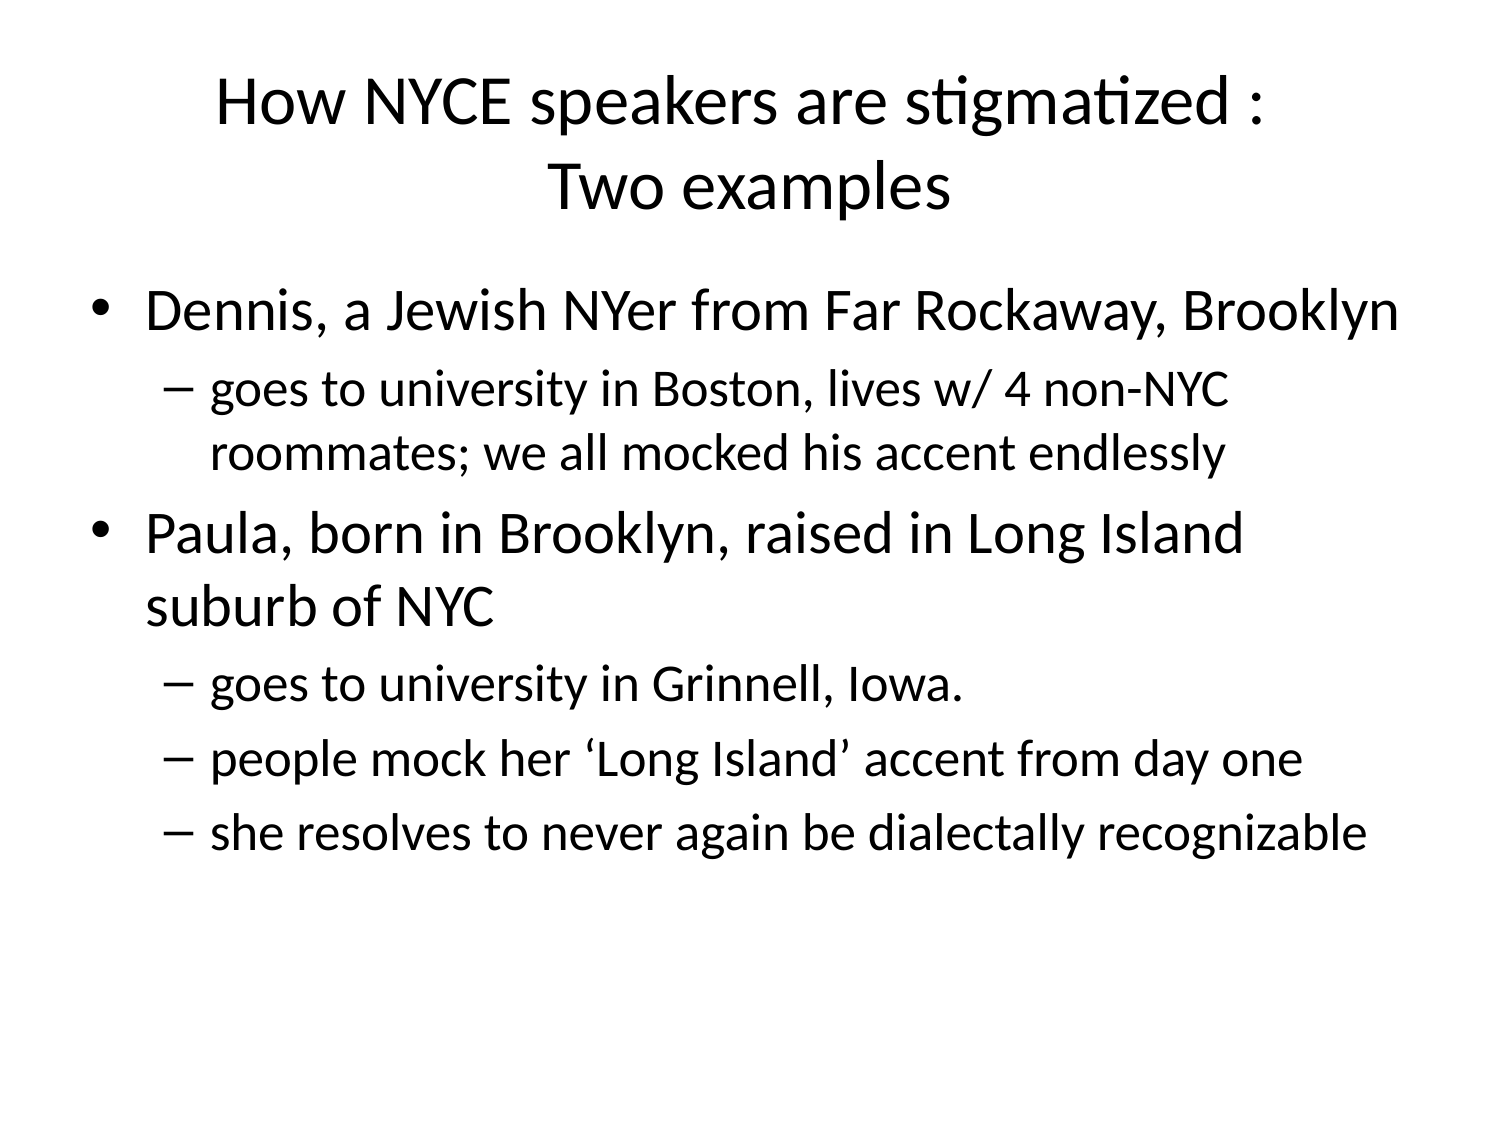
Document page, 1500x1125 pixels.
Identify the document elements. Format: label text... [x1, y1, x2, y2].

list Dennis, a Jewish NYer from Far Rockaway, Brooklyn goes to university in Boston, lives w/ 4 non-NYC roommates; we all mocked his accent endlessly Paula, born in Brooklyn, raised in Long Island suburb of NYC goes to university in Grinnell, Iowa. people mock her ‘Long Island’ accent from day one she resolves to never again be dialectally recognizable [75, 262, 1425, 1005]
title How NYCE speakers are stigmatized : Two examples [75, 45, 1425, 233]
